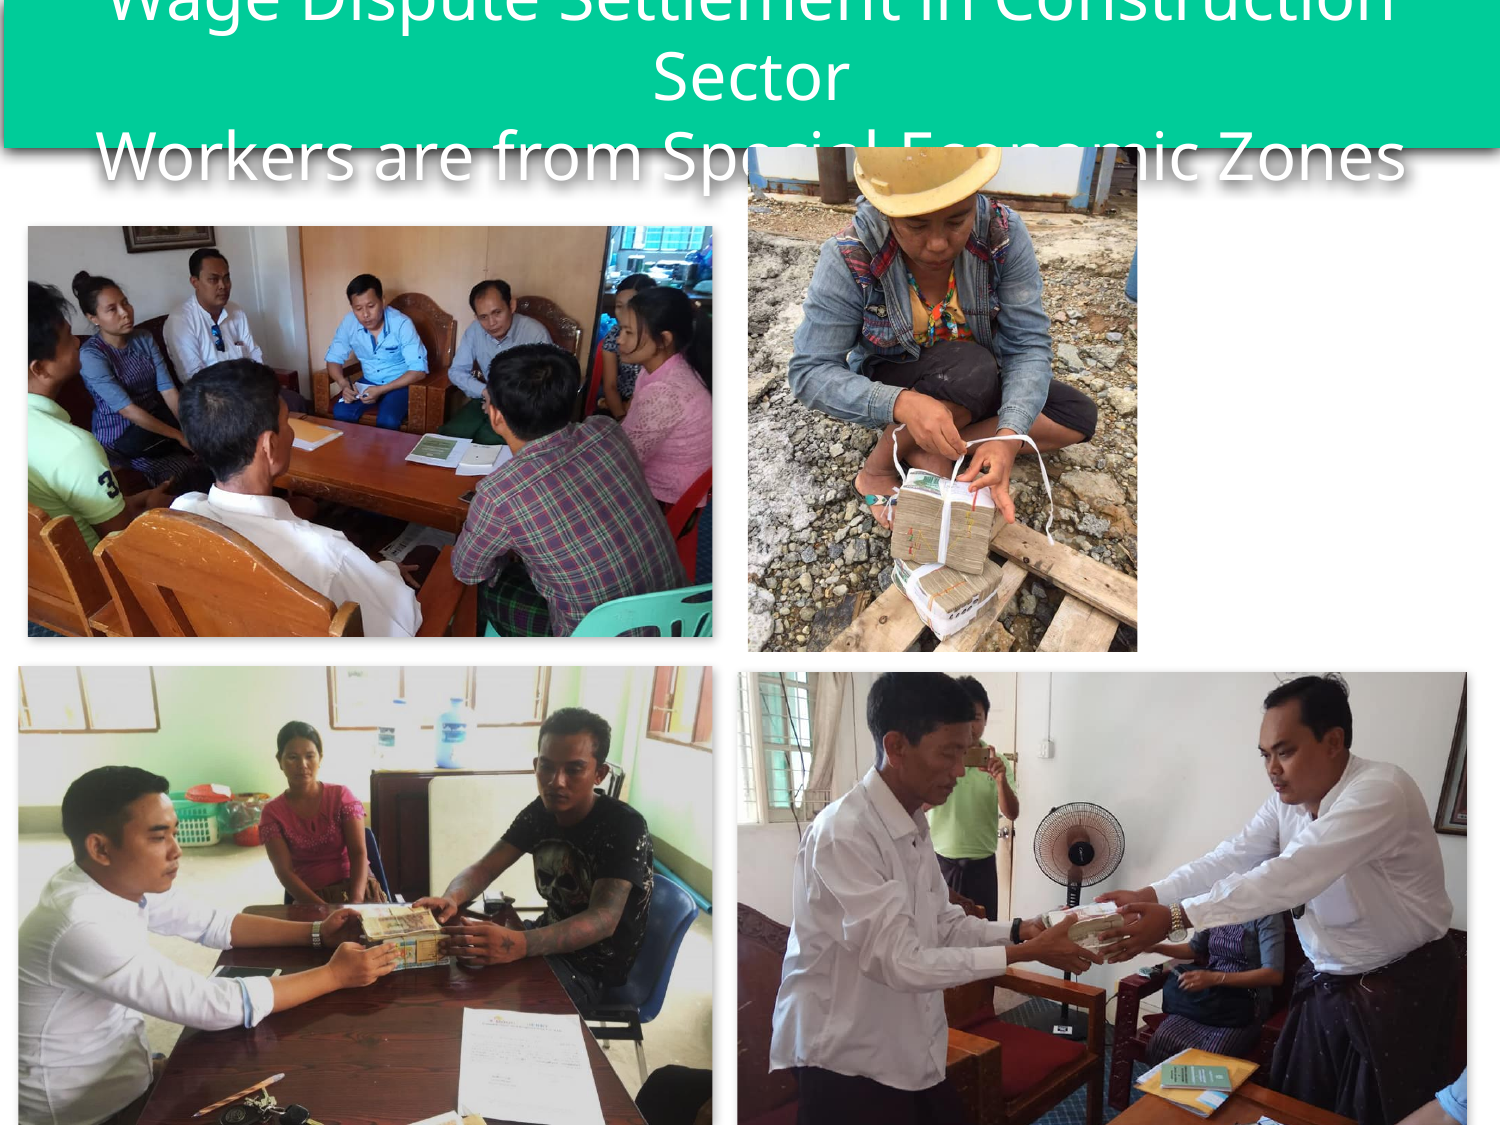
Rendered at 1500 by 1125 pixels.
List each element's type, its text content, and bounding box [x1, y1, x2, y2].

picture [737, 671, 1468, 1125]
picture [27, 226, 713, 637]
text_box Wage Dispute Settlement in Construction Sector Workers are from Special Economic Zones [2, 0, 1500, 150]
picture [747, 147, 1138, 652]
picture [18, 666, 713, 1125]
